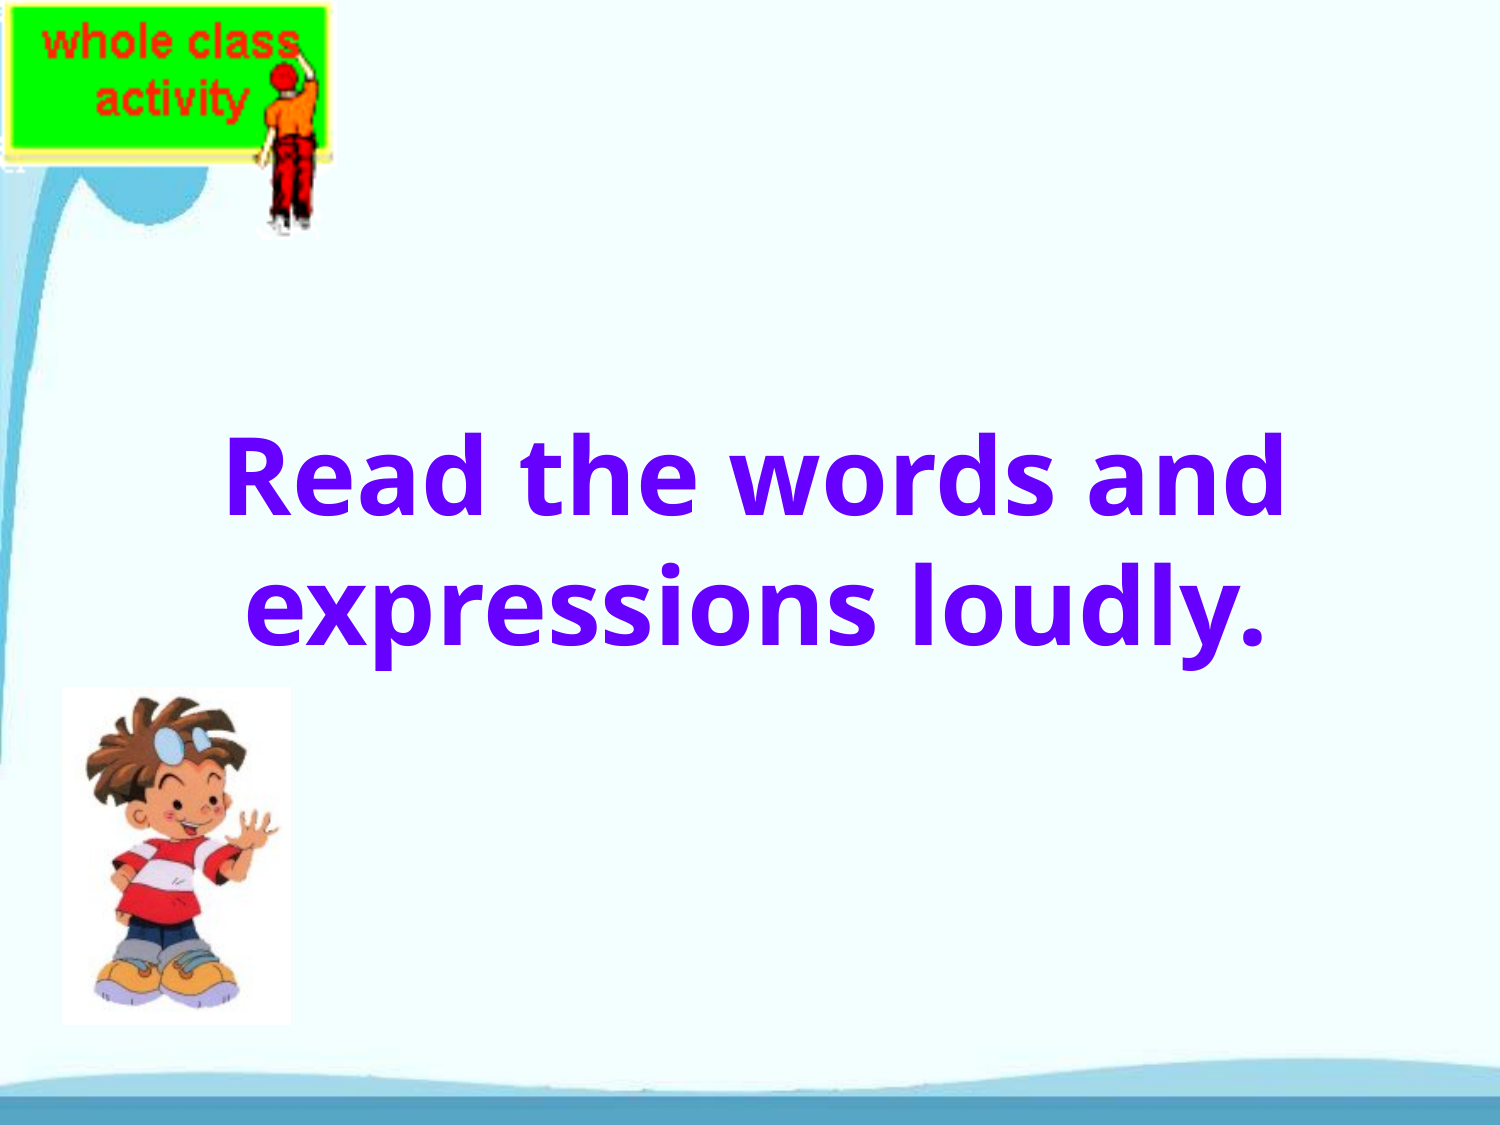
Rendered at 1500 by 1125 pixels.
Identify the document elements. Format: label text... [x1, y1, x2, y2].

picture [0, 0, 1500, 1125]
text_box Read the words and expressions loudly. [53, 399, 1459, 675]
